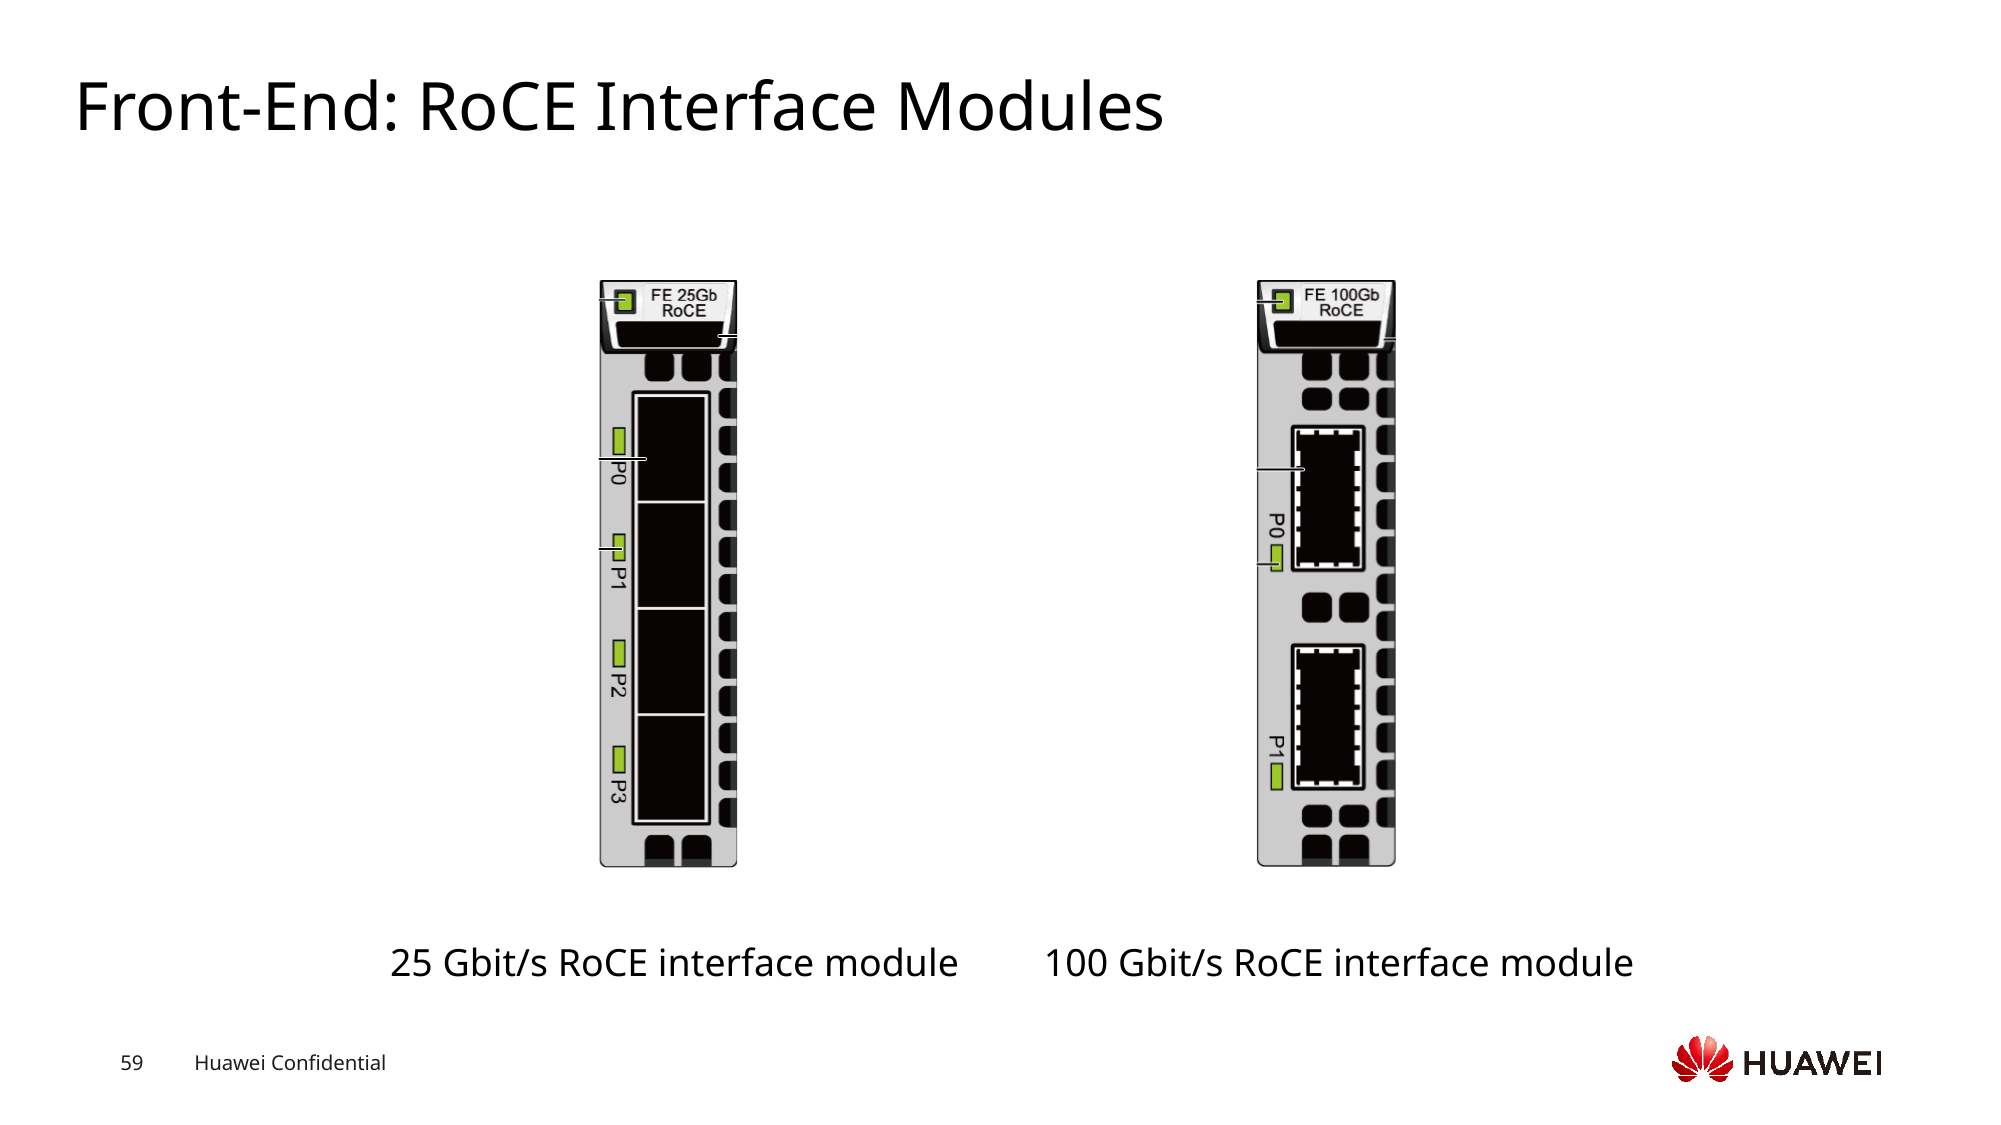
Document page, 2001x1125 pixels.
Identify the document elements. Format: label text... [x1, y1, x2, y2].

text_box 100 Gbit/s RoCE interface module [1029, 931, 1650, 991]
picture [598, 279, 738, 868]
text_box 25 Gbit/s RoCE interface module [375, 931, 975, 991]
title Front-End: RoCE Interface Modules [74, 73, 1928, 155]
picture [1672, 1036, 1881, 1082]
picture [1256, 279, 1396, 868]
